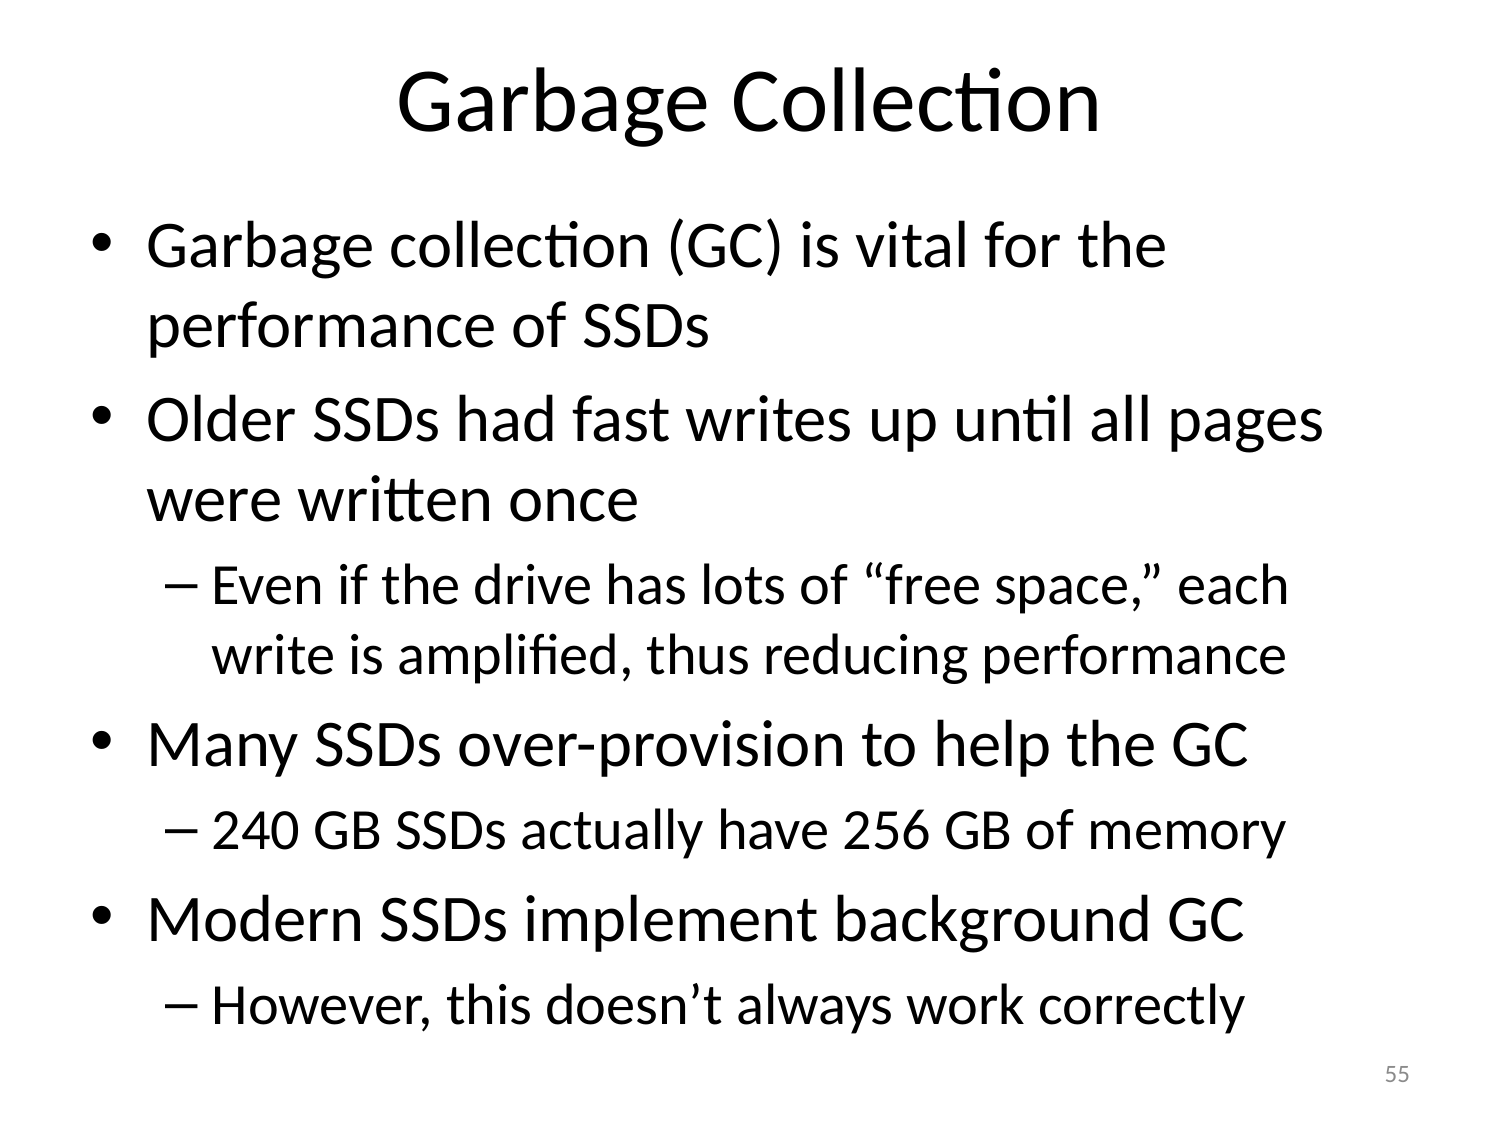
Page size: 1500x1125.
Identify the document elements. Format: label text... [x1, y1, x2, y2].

slide_number 55 [1074, 1042, 1425, 1103]
title Garbage Collection [75, 1, 1425, 189]
list Garbage collection (GC) is vital for the performance of SSDs Older SSDs had fast writes up until all pages were written once Even if the drive has lots of “free space,” each write is amplified, thus reducing performance Many SSDs over-provision to help the GC 240 GB SSDs actually have 256 GB of memory Modern SSDs implement background GC However, this doesn’t always work correctly [75, 193, 1425, 1078]
